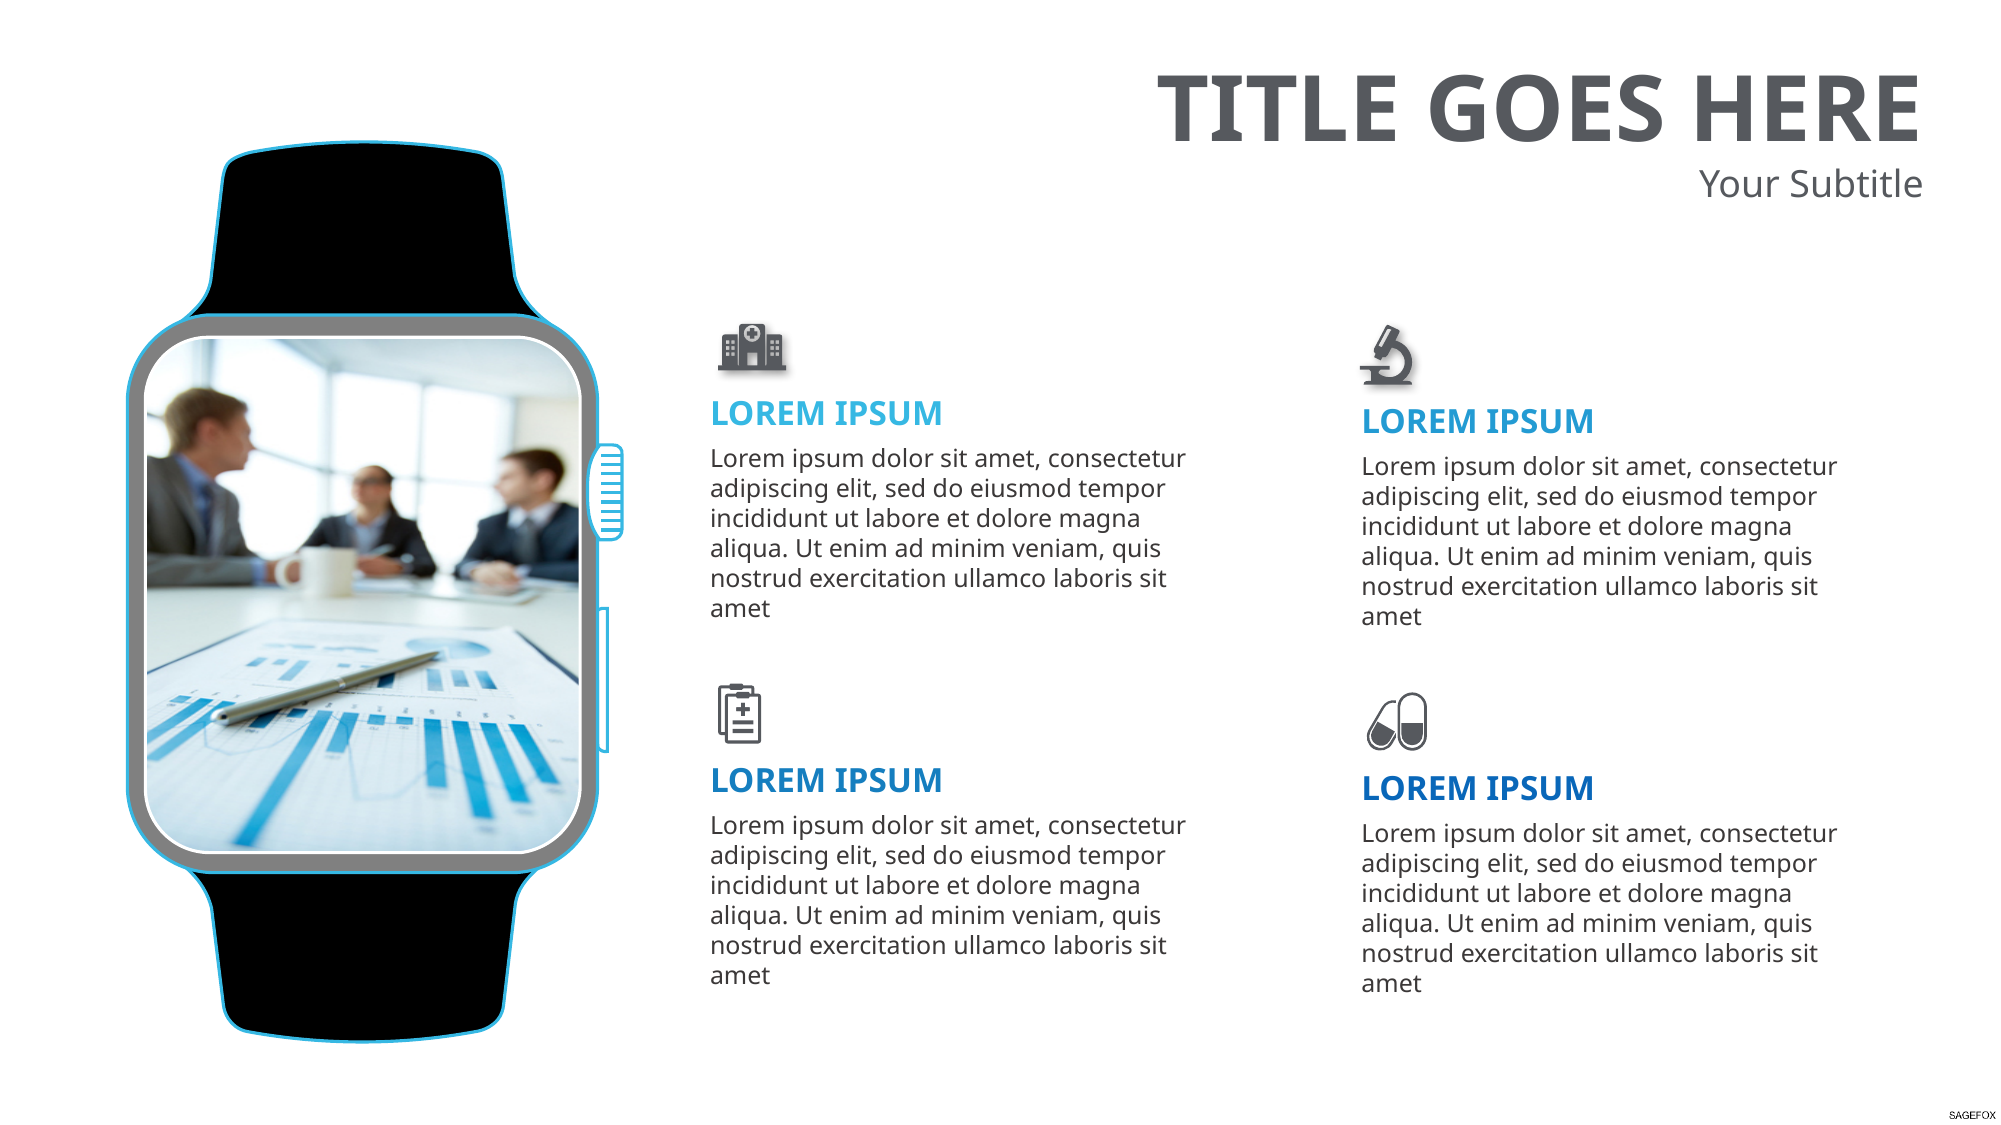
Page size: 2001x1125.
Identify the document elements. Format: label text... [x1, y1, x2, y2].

text_box LOREM IPSUM Lorem ipsum dolor sit amet, consectetur adipiscing elit, sed do eiusmod tempor incididunt ut labore et dolore magna aliqua. Ut enim ad minim veniam, quis nostrud exercitation ullamco laboris sit amet [1346, 392, 1871, 638]
text_box LOREM IPSUM Lorem ipsum dolor sit amet, consectetur adipiscing elit, sed do eiusmod tempor incididunt ut labore et dolore magna aliqua. Ut enim ad minim veniam, quis nostrud exercitation ullamco laboris sit amet [695, 751, 1220, 997]
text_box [718, 683, 762, 744]
text_box [718, 323, 787, 371]
text_box LOREM IPSUM Lorem ipsum dolor sit amet, consectetur adipiscing elit, sed do eiusmod tempor incididunt ut labore et dolore magna aliqua. Ut enim ad minim veniam, quis nostrud exercitation ullamco laboris sit amet [695, 384, 1220, 630]
text_box LOREM IPSUM Lorem ipsum dolor sit amet, consectetur adipiscing elit, sed do eiusmod tempor incididunt ut labore et dolore magna aliqua. Ut enim ad minim veniam, quis nostrud exercitation ullamco laboris sit amet [1346, 759, 1871, 1005]
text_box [1364, 692, 1427, 753]
text_box [1359, 324, 1413, 385]
picture [1924, 1102, 2000, 1123]
text_box TITLE GOES HERE Your Subtitle [1035, 42, 1939, 212]
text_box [127, 141, 623, 1042]
